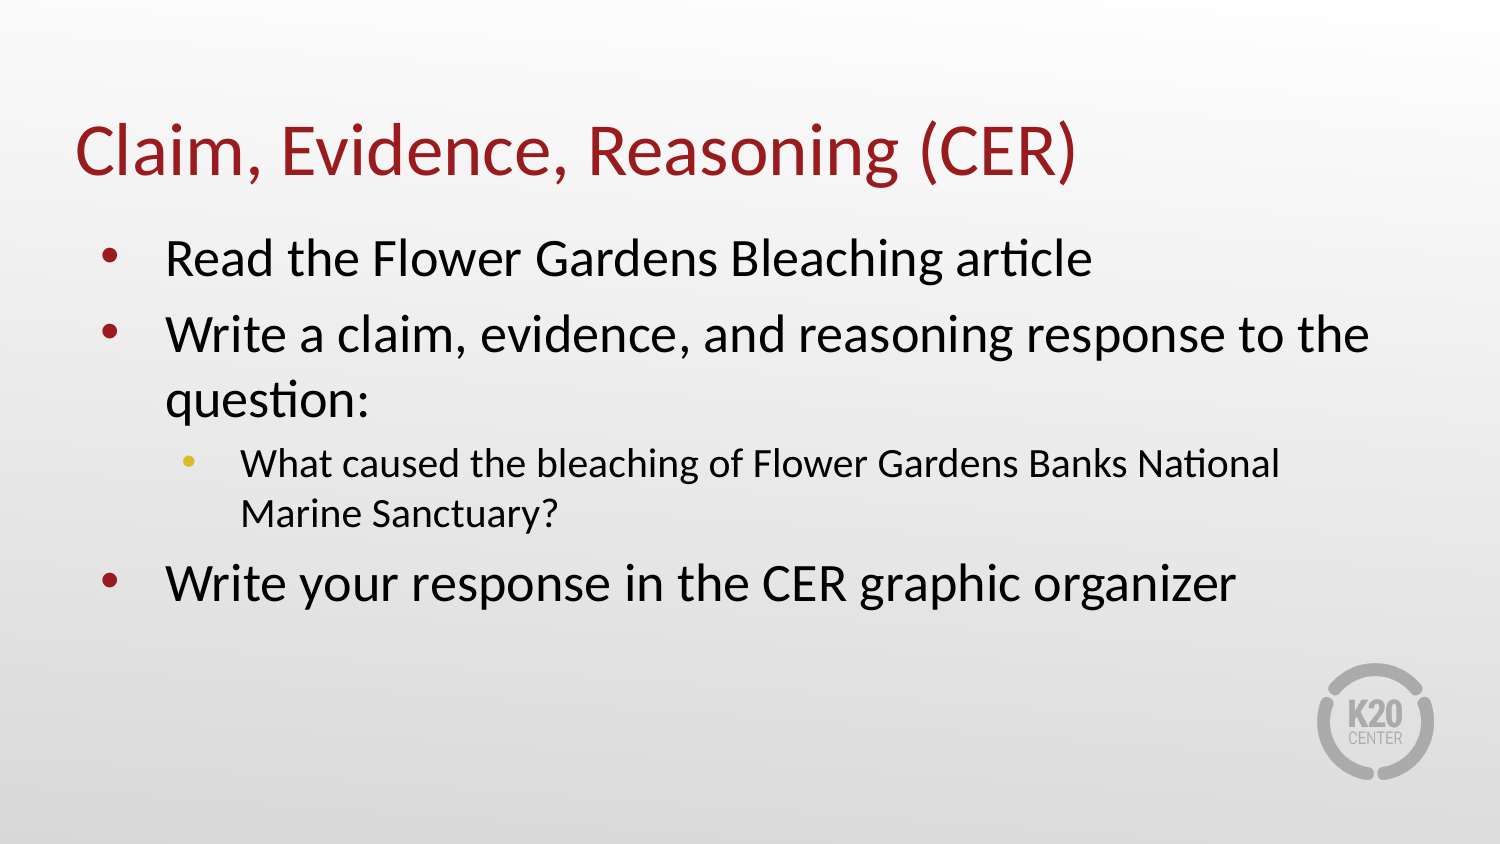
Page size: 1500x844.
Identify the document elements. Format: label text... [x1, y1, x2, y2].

list Read the Flower Gardens Bleaching article Write a claim, evidence, and reasoning response to the question: What caused the bleaching of Flower Gardens Banks National Marine Sanctuary? Write your response in the CER graphic organizer [75, 214, 1425, 779]
picture [1300, 646, 1451, 797]
title Claim, Evidence, Reasoning (CER) [75, 50, 1425, 191]
